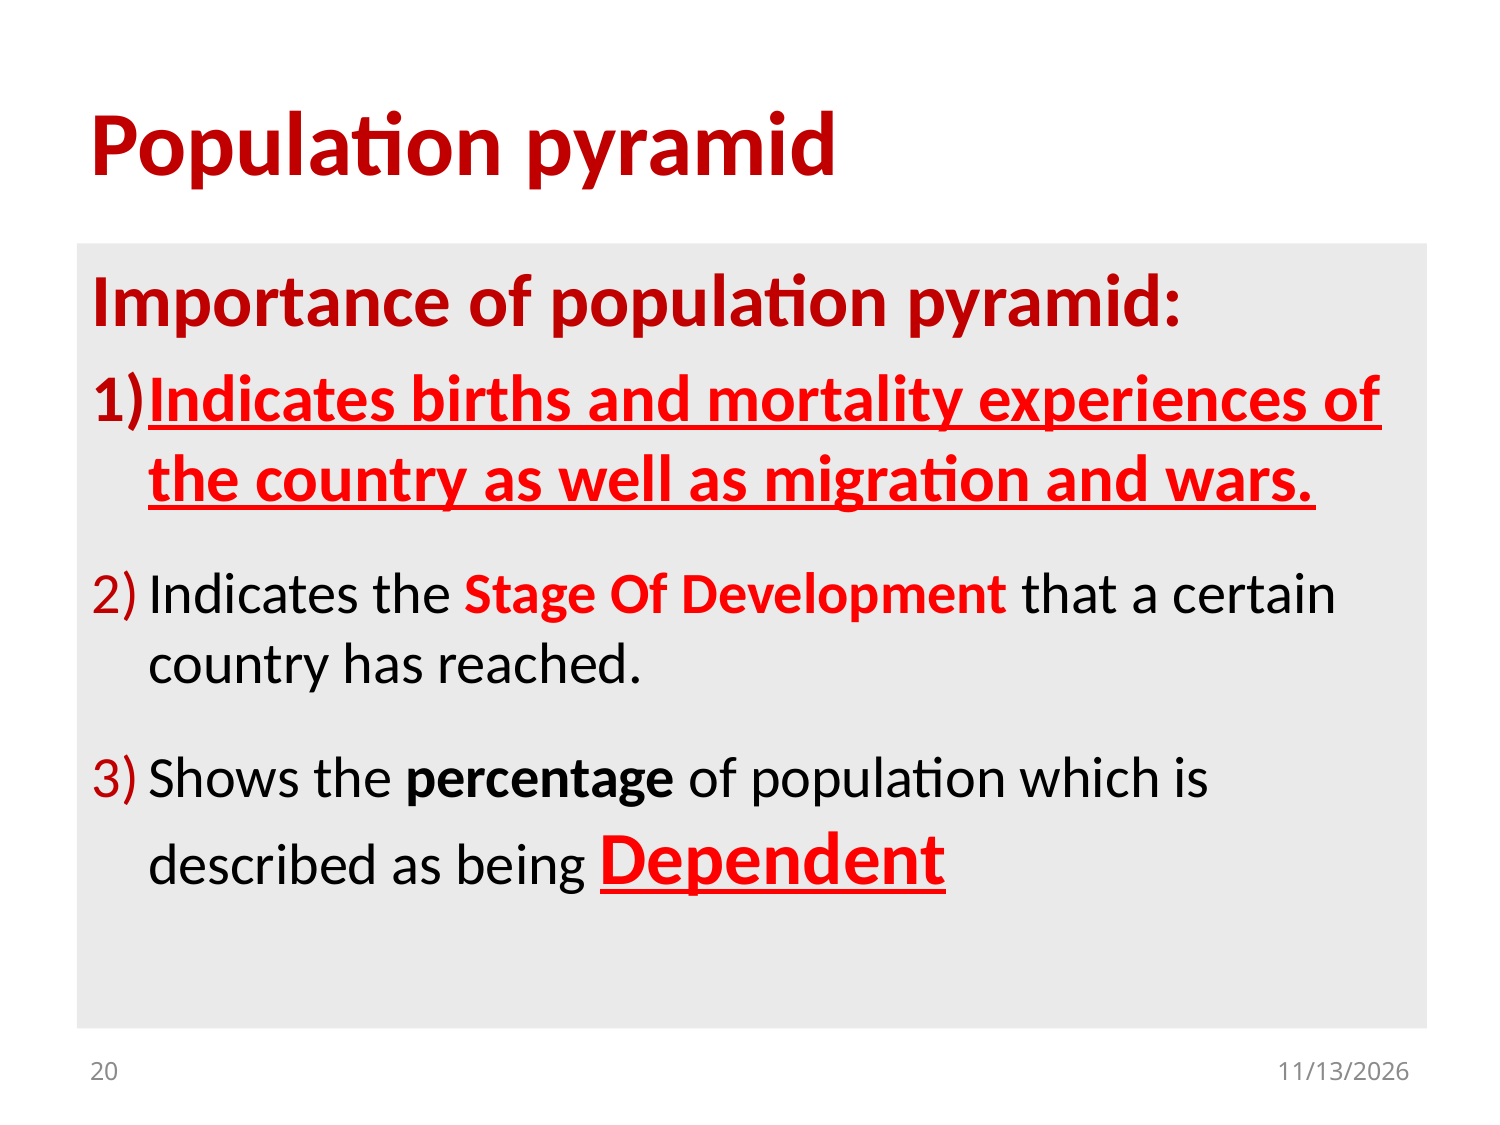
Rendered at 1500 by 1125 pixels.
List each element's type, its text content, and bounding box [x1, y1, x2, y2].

slide_number 20 [75, 1042, 425, 1103]
list Importance of population pyramid: Indicates births and mortality experiences of the country as well as migration and wars. Indicates the Stage Of Development that a certain country has reached. Shows the percentage of population which is described as being Dependent [76, 243, 1427, 1029]
title Population pyramid [75, 45, 1425, 233]
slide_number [1074, 1042, 1425, 1103]
